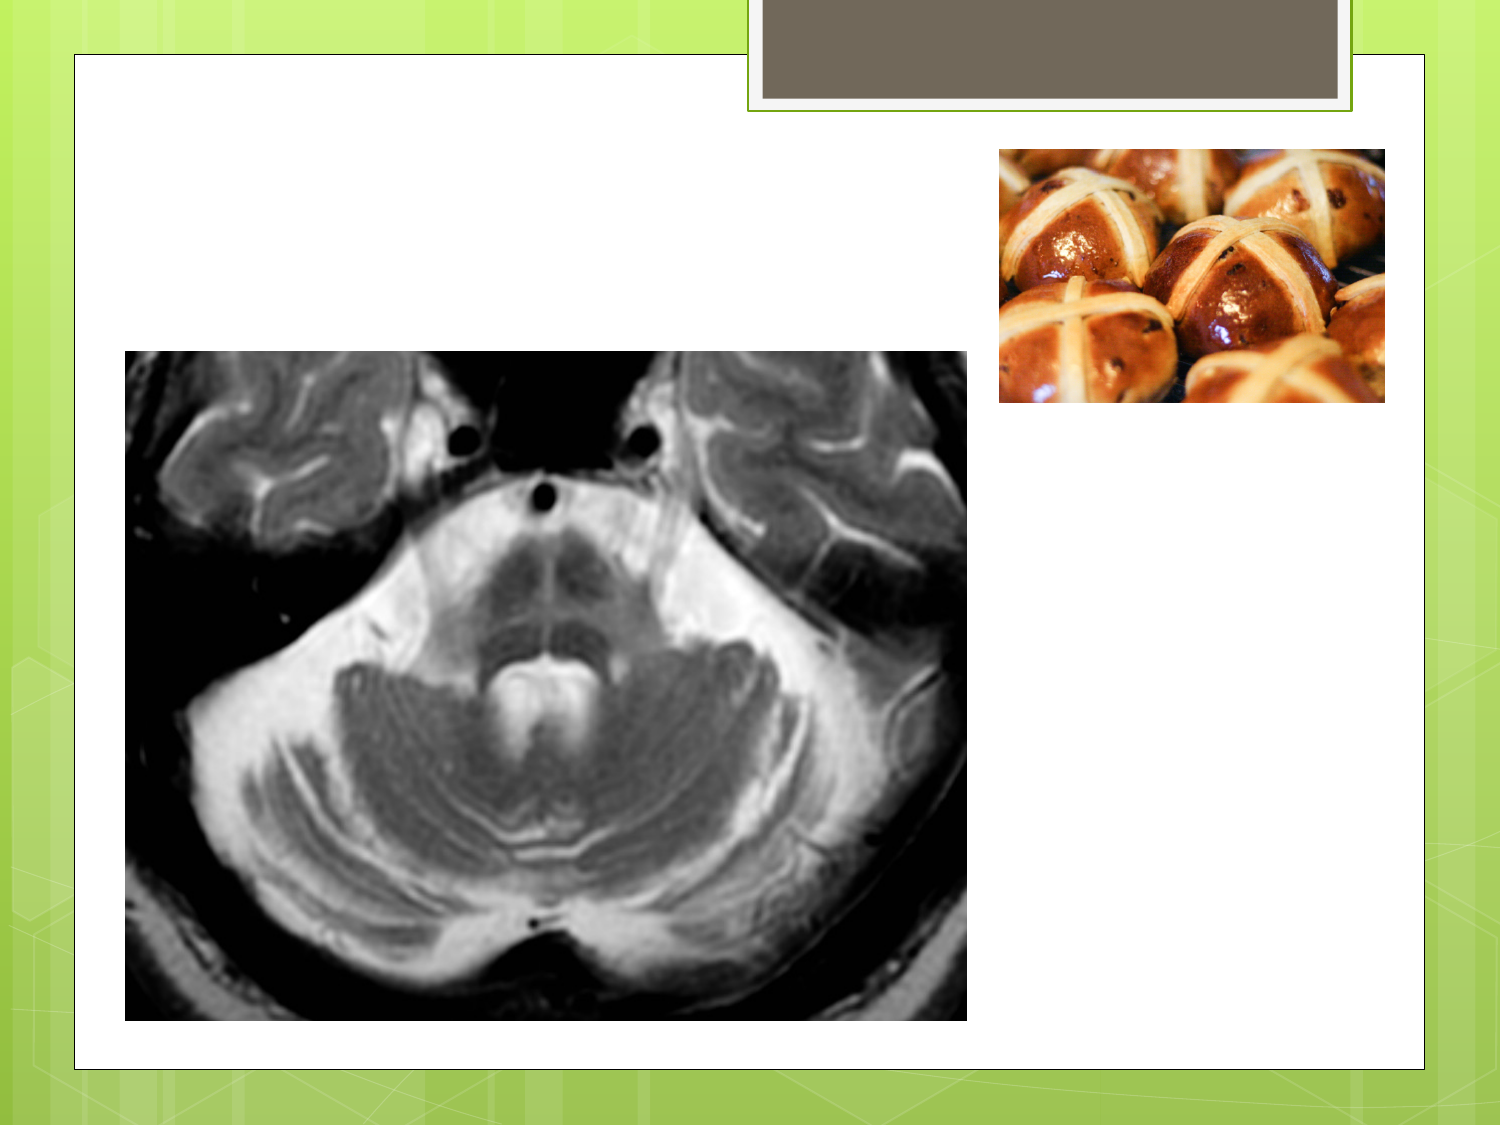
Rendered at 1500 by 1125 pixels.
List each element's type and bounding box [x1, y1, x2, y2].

picture [124, 351, 967, 1021]
picture [999, 149, 1385, 403]
